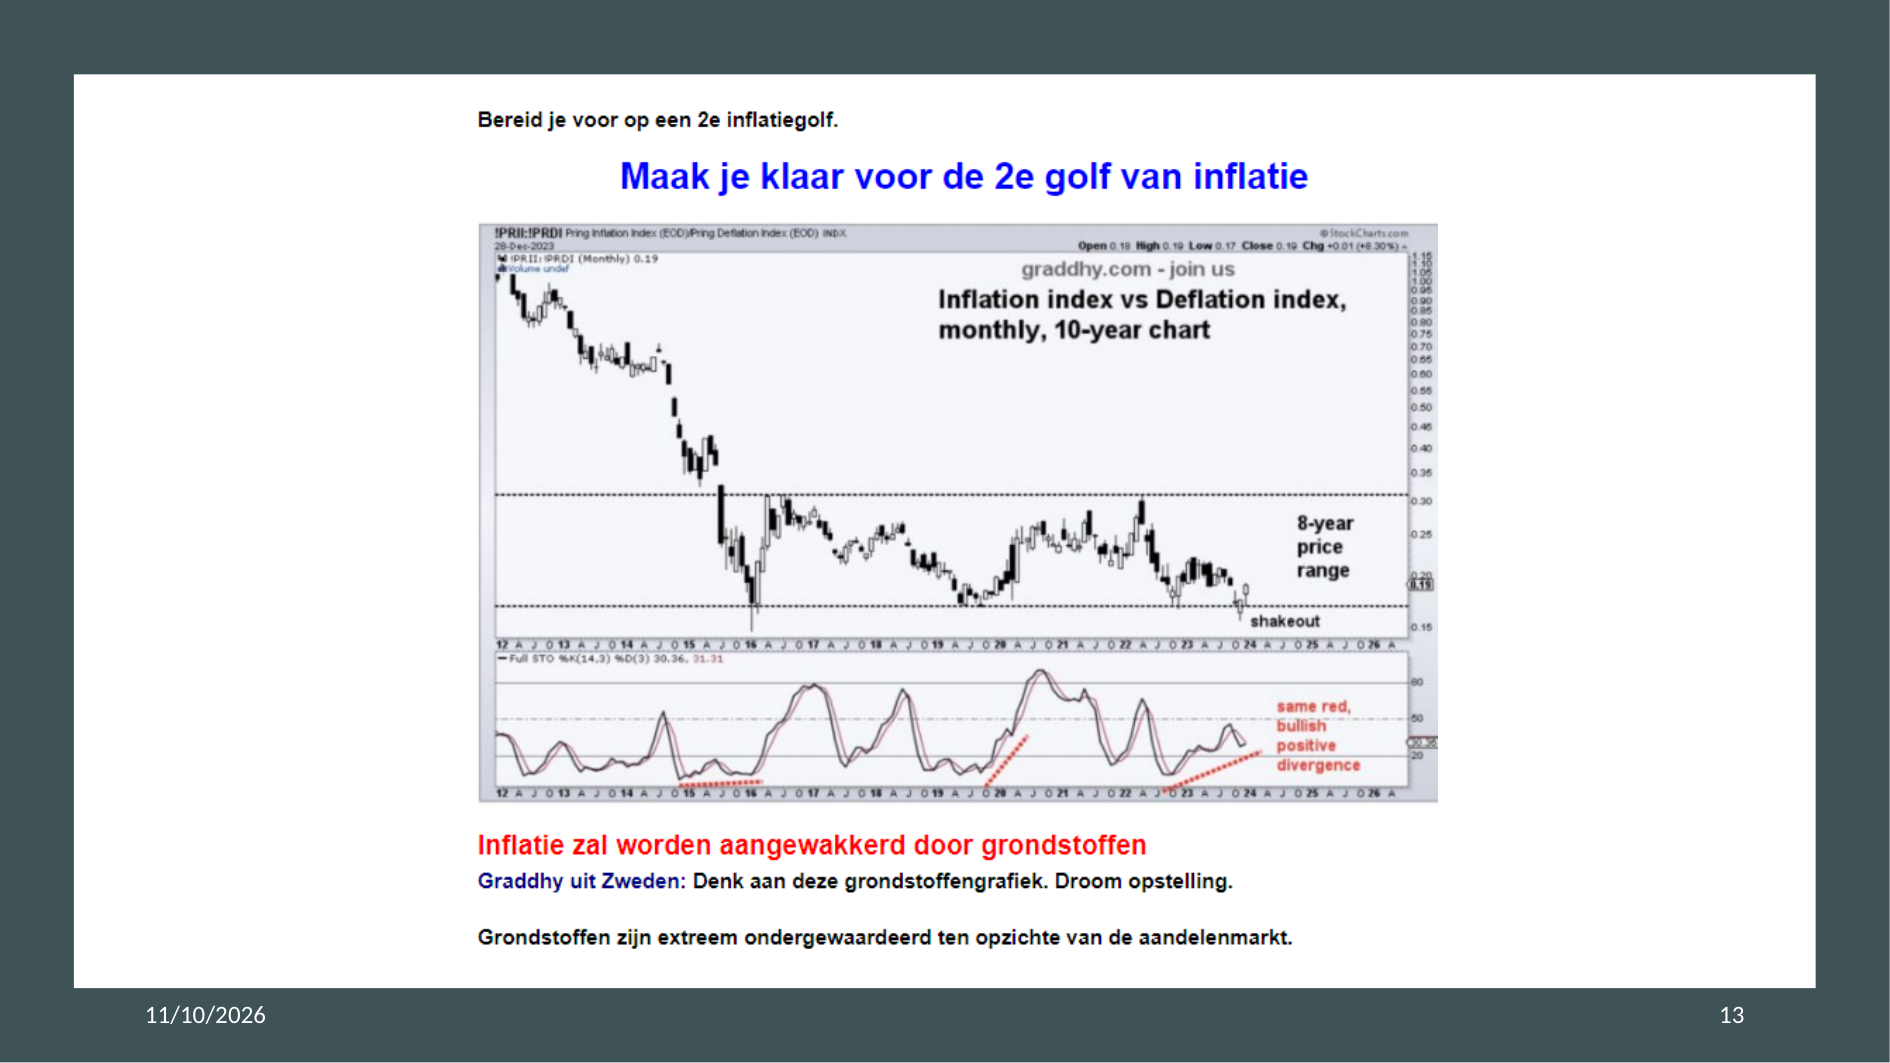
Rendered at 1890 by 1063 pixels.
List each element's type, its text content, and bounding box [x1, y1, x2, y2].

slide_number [129, 984, 556, 1042]
picture [451, 99, 1438, 963]
text_box [73, 73, 1817, 989]
slide_number 13 [1334, 984, 1760, 1042]
text_box [0, 0, 1890, 1063]
